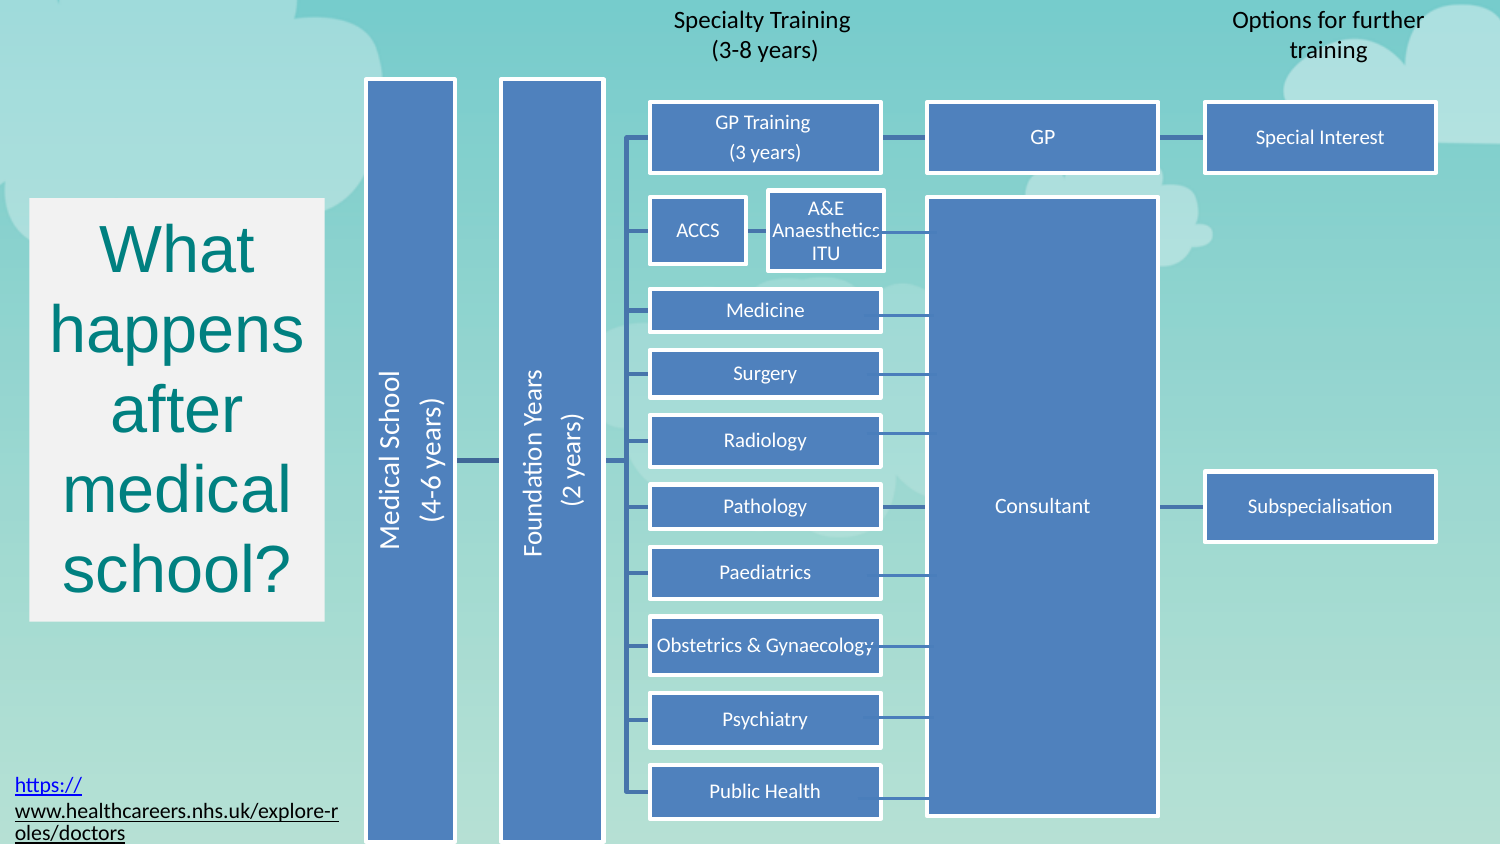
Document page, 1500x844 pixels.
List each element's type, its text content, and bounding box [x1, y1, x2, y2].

text_box What happens after medical school? [29, 198, 299, 622]
text_box Options for further training [1210, 0, 1447, 72]
text_box Specialty Training (3-8 years) [638, 0, 893, 72]
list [304, 78, 1498, 843]
picture [0, 0, 1500, 844]
text_box https://www.healthcareers.nhs.uk/explore-roles/doctors [0, 763, 299, 844]
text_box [857, 232, 938, 800]
